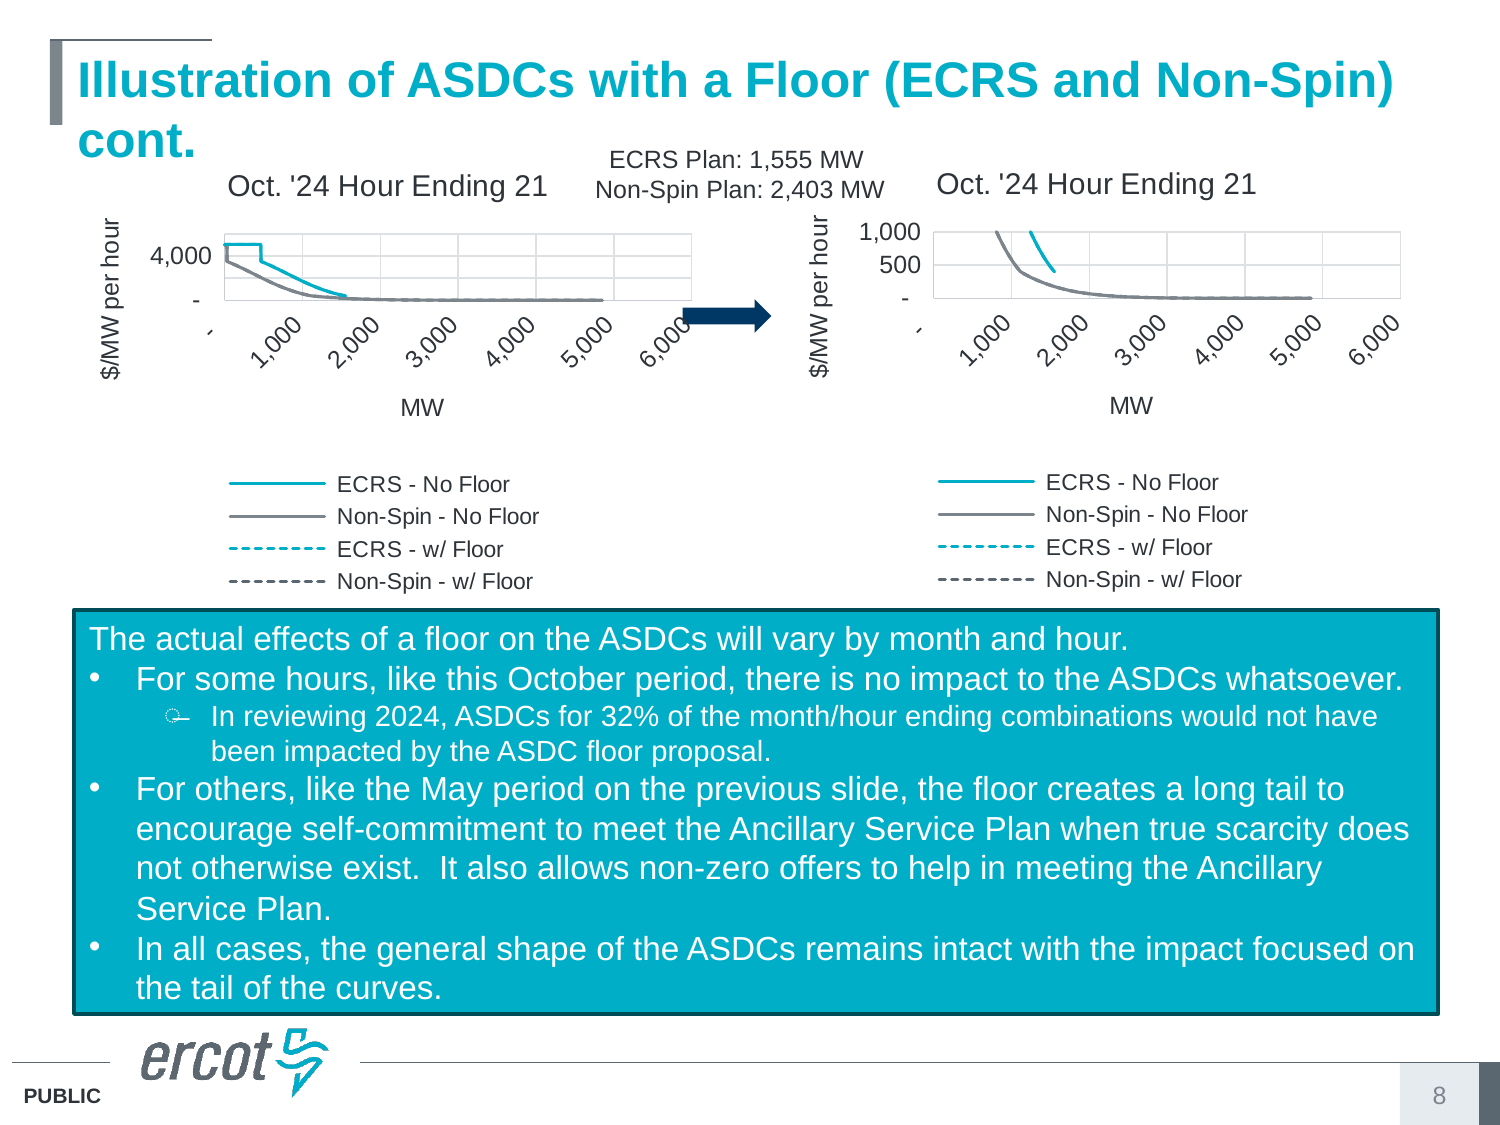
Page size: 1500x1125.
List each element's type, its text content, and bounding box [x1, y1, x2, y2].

slide_number 8 [1400, 1076, 1480, 1113]
text_box ECRS Plan: 1,555 MW Non-Spin Plan: 2,403 MW [566, 134, 915, 213]
chart [771, 141, 1424, 599]
picture [137, 1024, 332, 1100]
title Illustration of ASDCs with a Floor (ECRS and Non-Spin) cont. [62, 39, 1450, 125]
text_box [718, 297, 766, 335]
text_box The actual effects of a floor on the ASDCs will vary by month and hour. For some hours, like this October period, there is no impact to the ASDCs whatsoever. In reviewing 2024, ASDCs for 32% of the month/hour ending combinations would not have been impacted by the ASDC floor proposal. For others, like the May period on the previous slide, the floor creates a long tail to encourage self-commitment to meet the Ancillary Service Plan when true scarcity does not otherwise exist. It also allows non-zero offers to help in meeting the Ancillary Service Plan. In all cases, the general shape of the ASDCs remains intact with the impact focused on the tail of the curves. [72, 608, 1440, 1016]
chart [62, 143, 715, 601]
